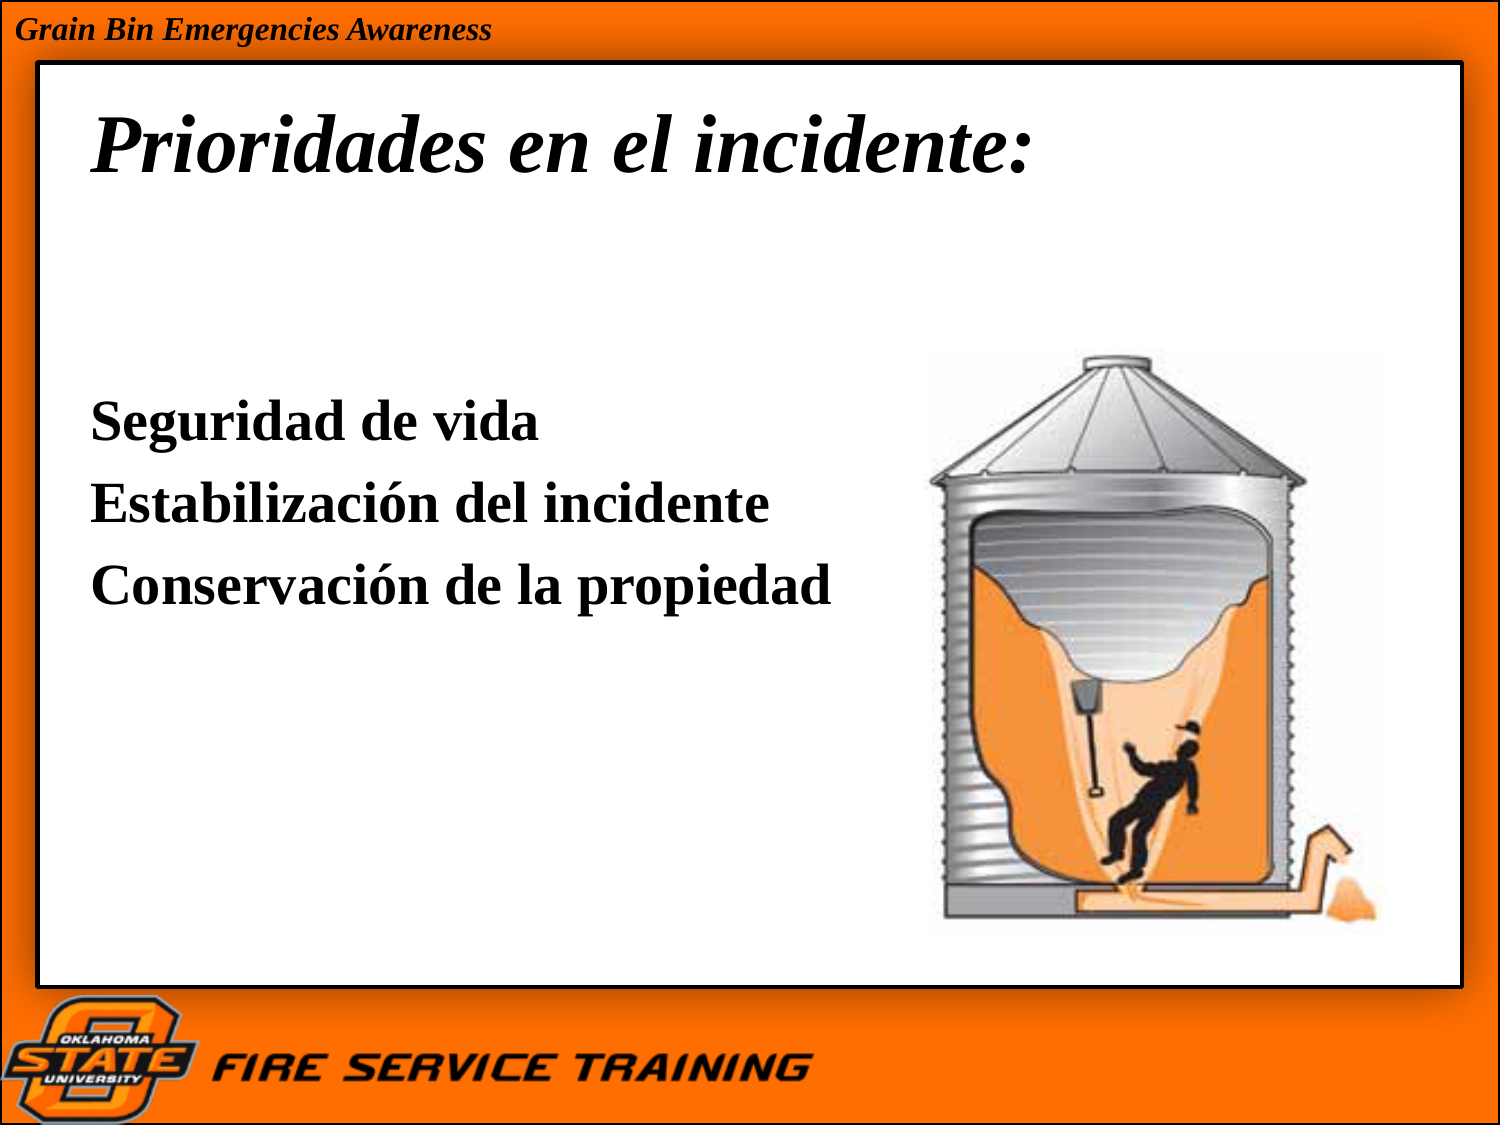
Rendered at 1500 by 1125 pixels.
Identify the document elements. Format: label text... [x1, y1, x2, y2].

title Prioridades en el incidente: [75, 45, 1425, 233]
picture [0, 995, 200, 1125]
picture [924, 349, 1386, 934]
list Seguridad de vida Estabilización del incidente Conservación de la propiedad [75, 375, 850, 663]
picture [212, 1049, 814, 1088]
